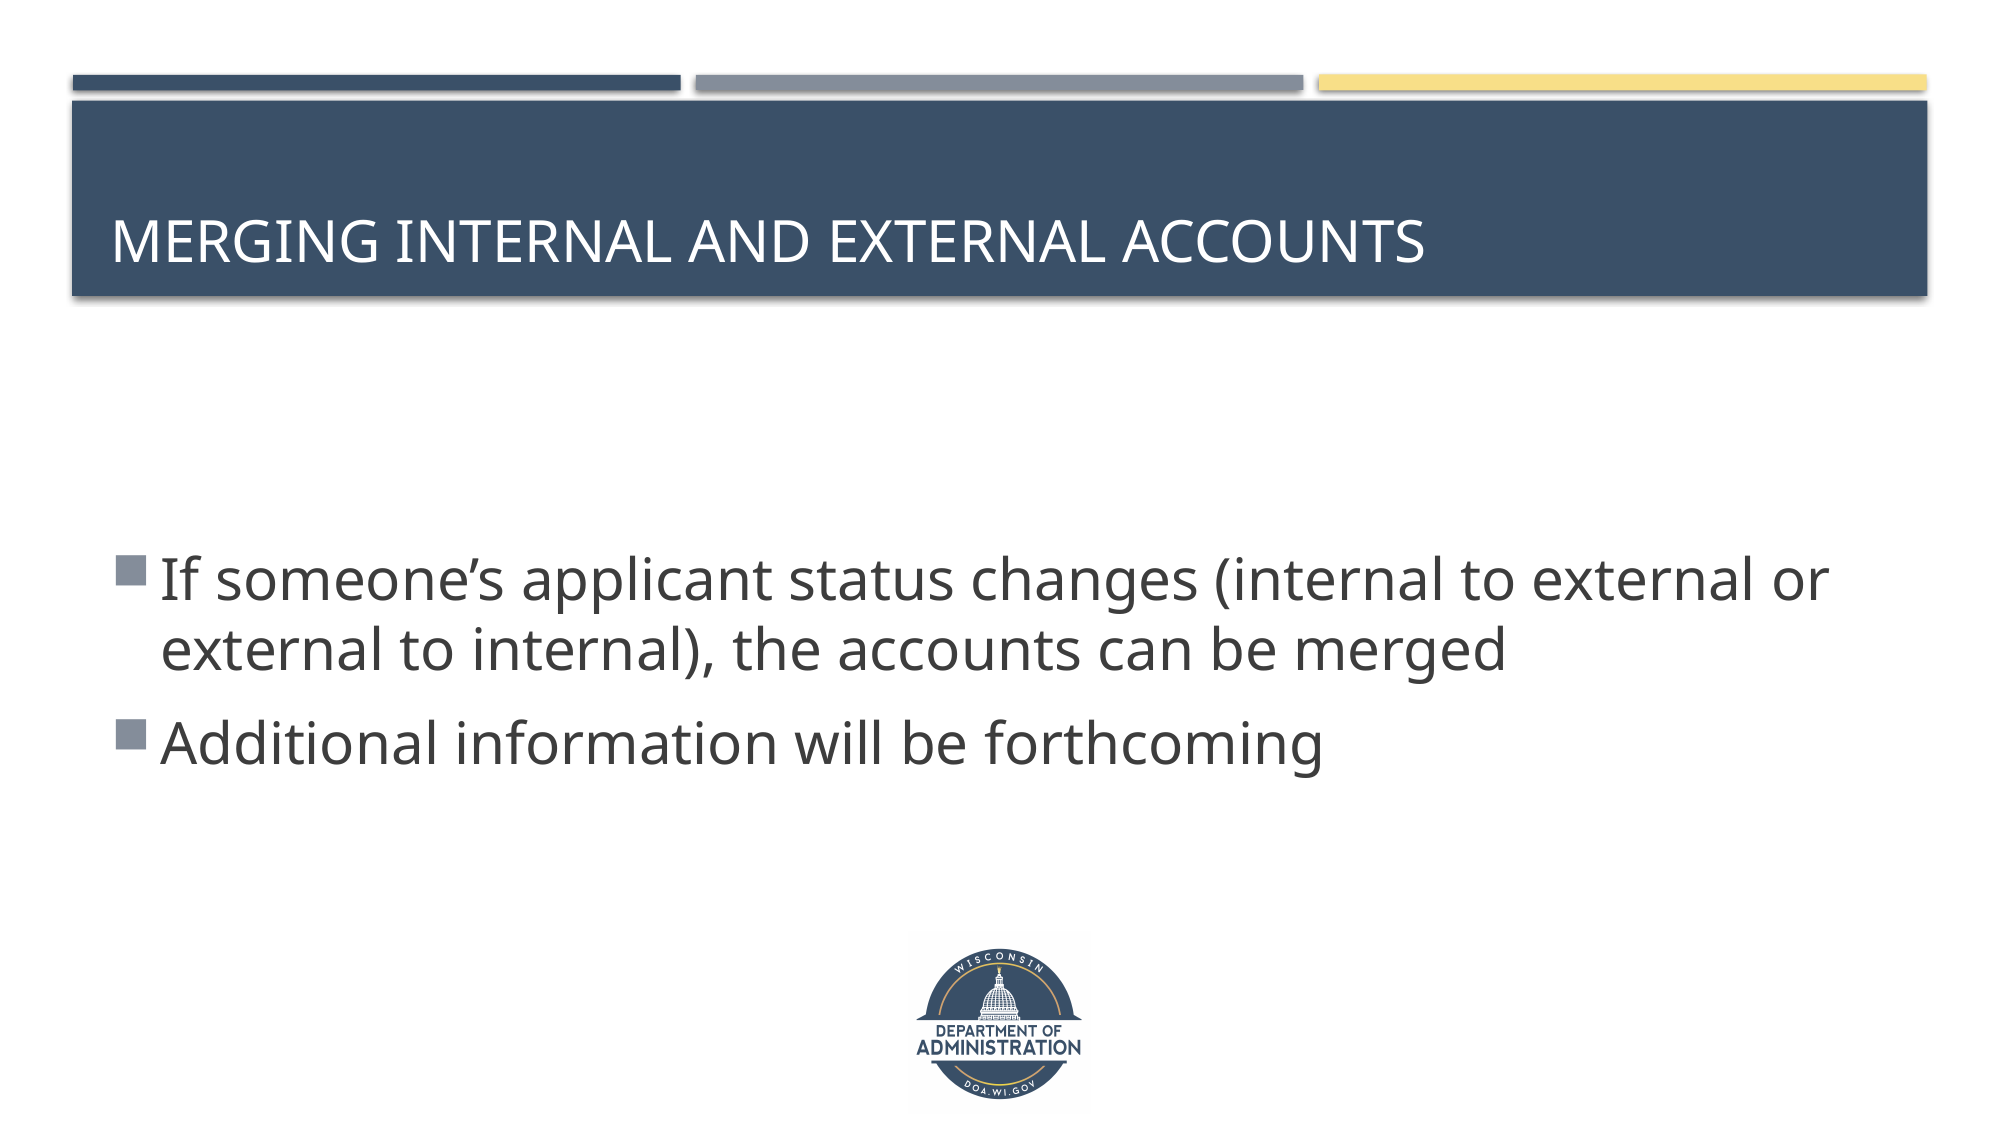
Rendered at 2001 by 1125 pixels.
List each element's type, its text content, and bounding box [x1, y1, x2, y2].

picture [908, 962, 1091, 1114]
list If someone’s applicant status changes (internal to external or external to internal), the accounts can be merged Additional information will be forthcoming [95, 357, 1905, 962]
title Merging internal and external accounts [95, 115, 1905, 282]
